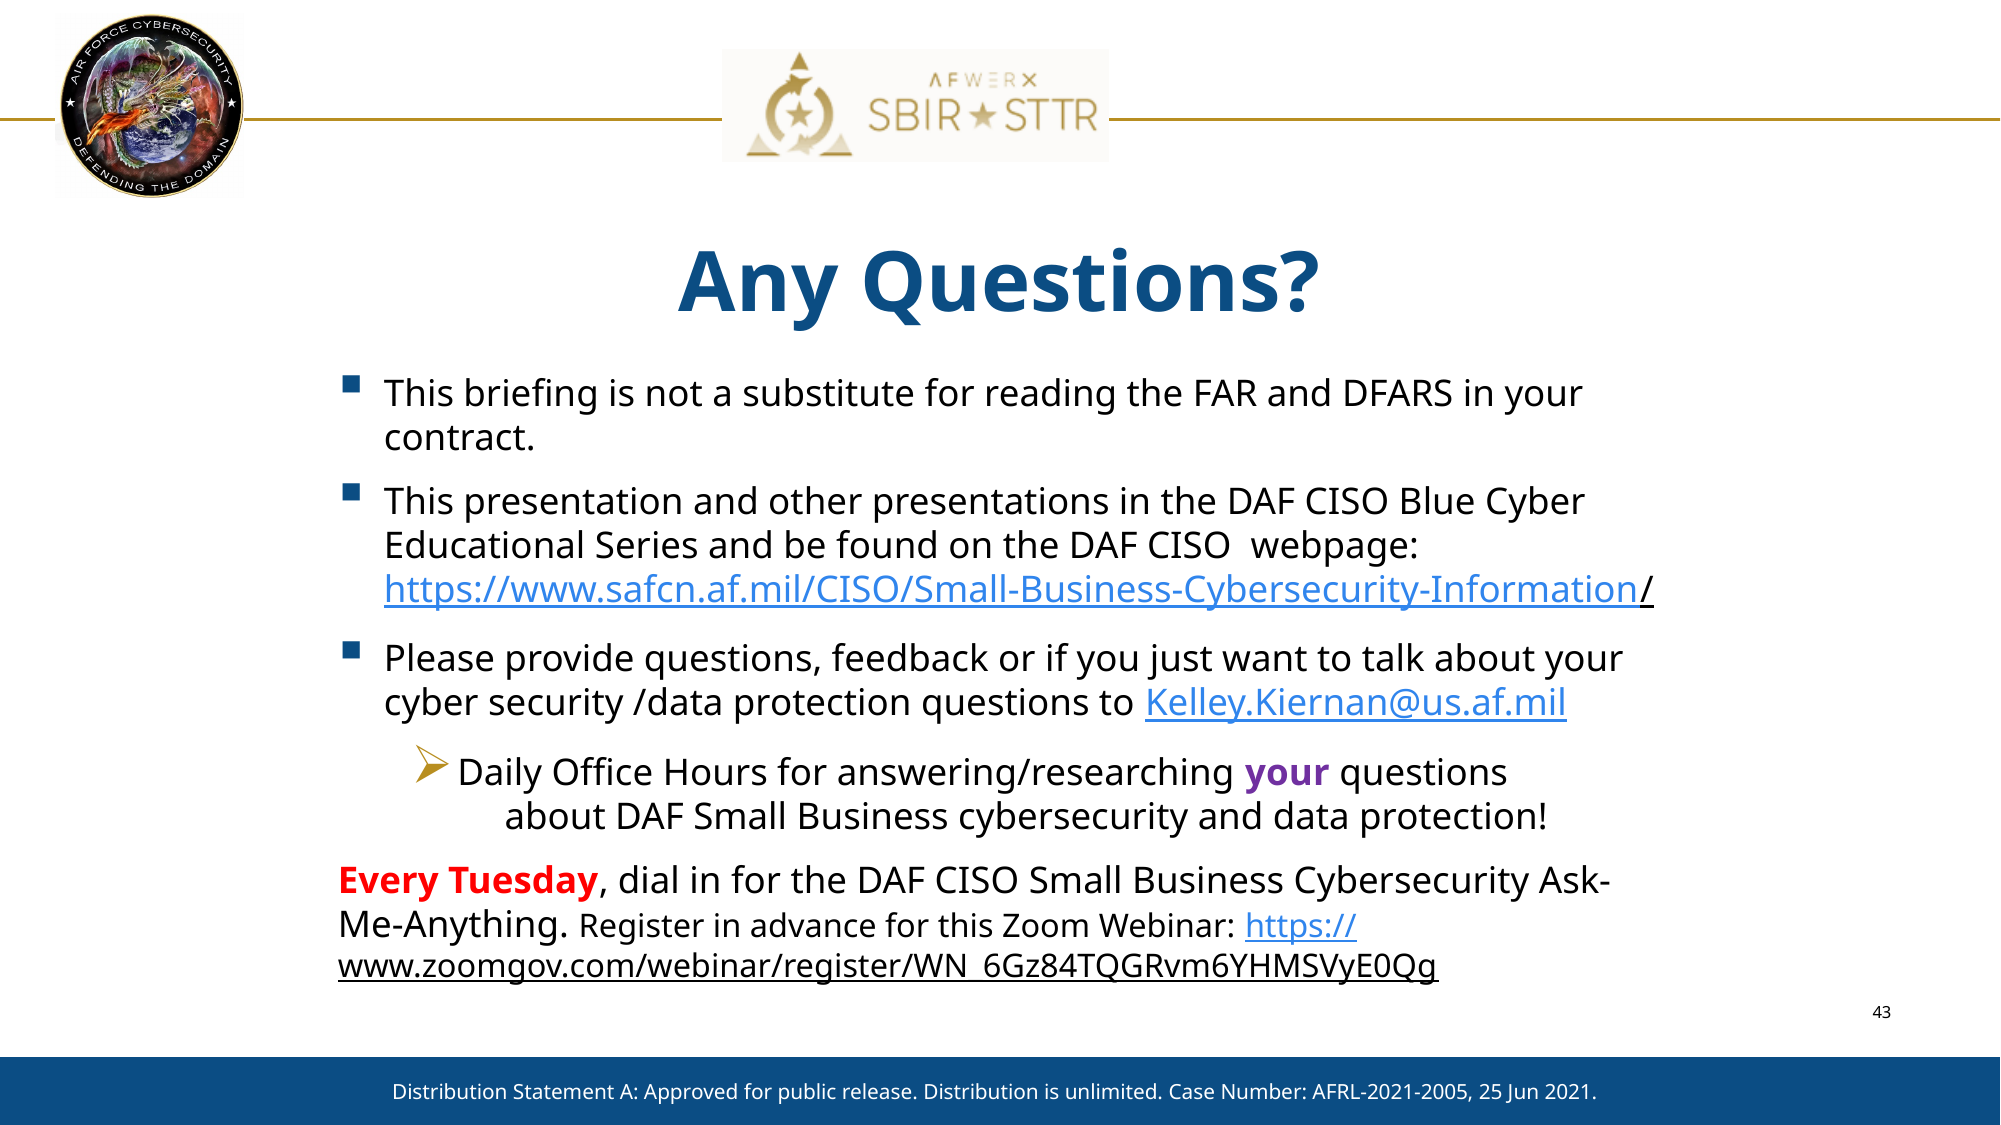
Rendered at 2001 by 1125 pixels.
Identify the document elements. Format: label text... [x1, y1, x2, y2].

list This briefing is not a substitute for reading the FAR and DFARS in your contract. This presentation and other presentations in the DAF CISO Blue Cyber Educational Series and be found on the DAF CISO webpage: https://www.safcn.af.mil/CISO/Small-Business-Cybersecurity-Information/ Please provide questions, feedback or if you just want to talk about your cyber security /data protection questions to Kelley.Kiernan@us.af.mil Daily Office Hours for answering/researching your questions about DAF Small Business cybersecurity and data protection! Every Tuesday, dial in for the DAF CISO Small Business Cybersecurity Ask-Me-Anything. Register in advance for this Zoom Webinar: https://www.zoomgov.com/webinar/register/WN_6Gz84TQGRvm6YHMSVyE0Qg [337, 369, 1662, 998]
title Any Questions? [0, 227, 2000, 329]
footer Distribution Statement A: Approved for public release. Distribution is unlimited. Case Number: AFRL-2021-2005, 25 Jun 2021. [0, 1057, 2000, 1125]
picture [55, 13, 244, 198]
